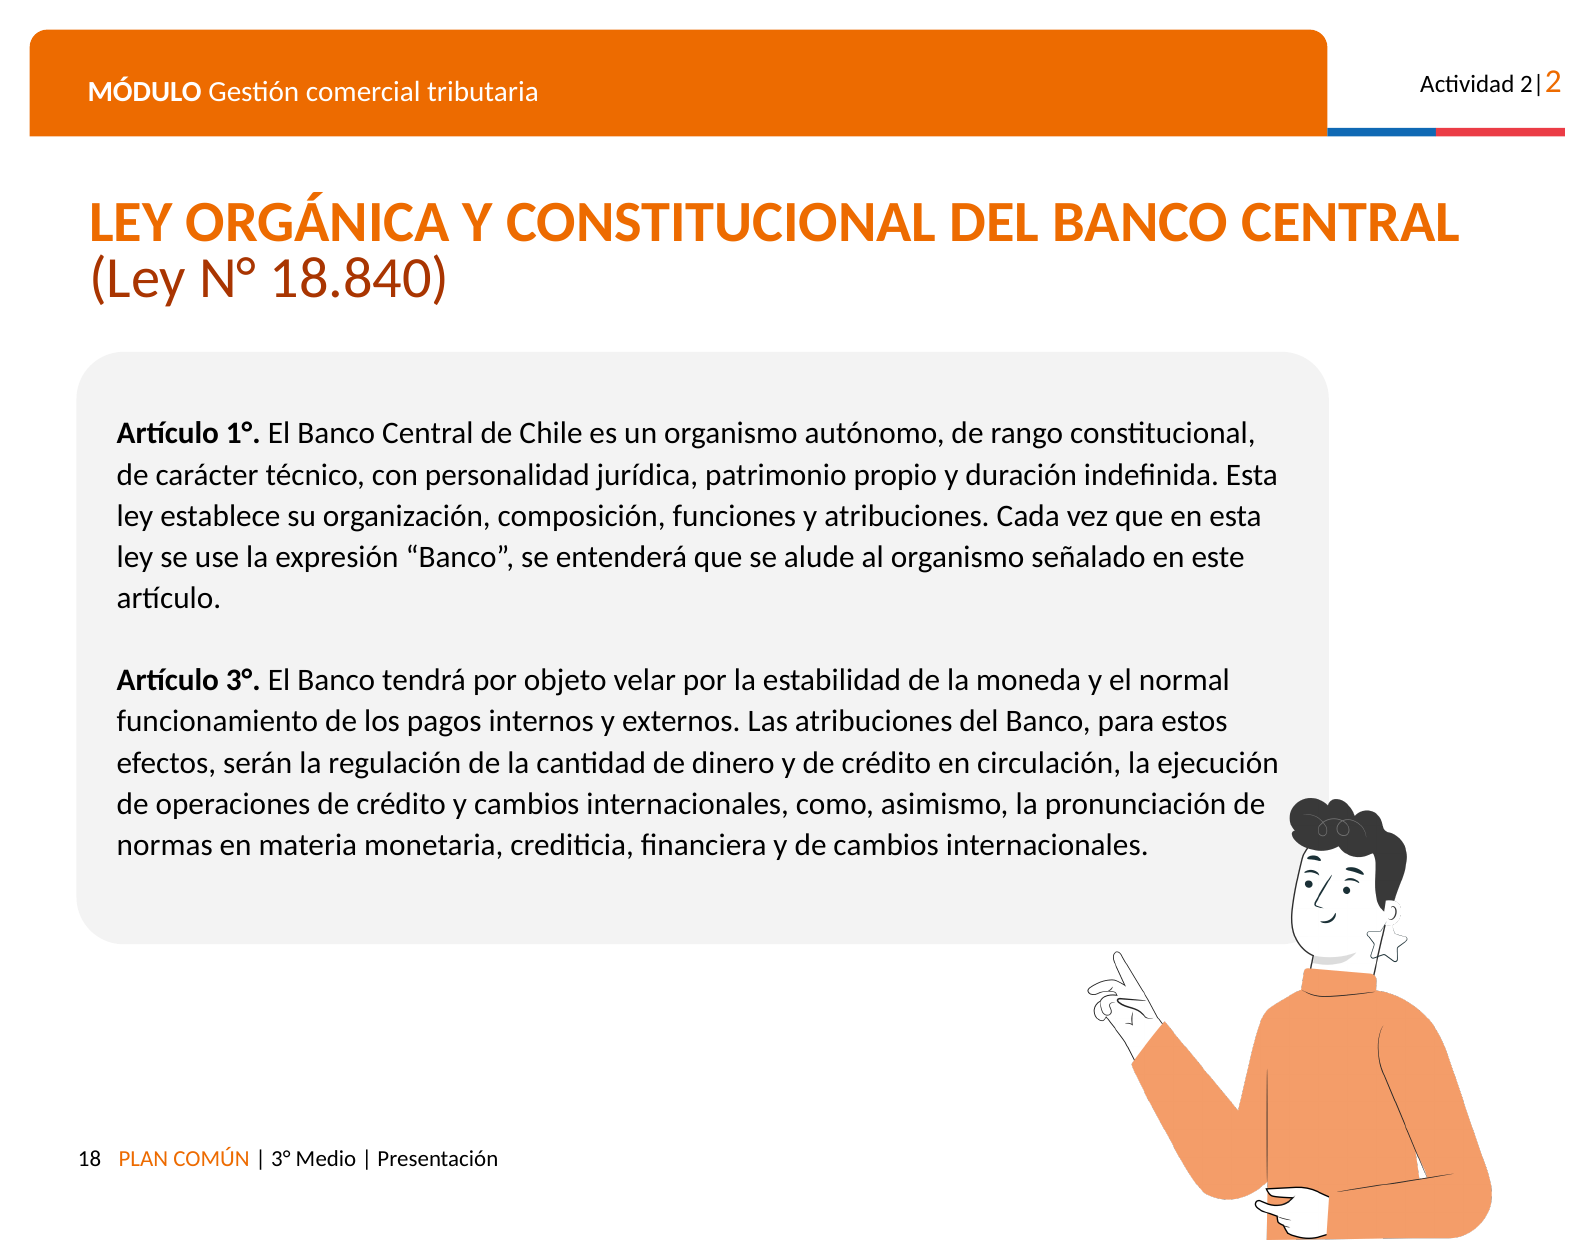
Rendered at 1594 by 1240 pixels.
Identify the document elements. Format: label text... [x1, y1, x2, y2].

text_box Artículo 1°. El Banco Central de Chile es un organismo autónomo, de rango constitucional, de carácter técnico, con personalidad jurídica, patrimonio propio y duración indefinida. Esta ley establece su organización, composición, funciones y atribuciones. Cada vez que en esta ley se use la expresión “Banco”, se entenderá que se alude al organismo señalado en este artículo. Artículo 3°. El Banco tendrá por objeto velar por la estabilidad de la moneda y el normal funcionamiento de los pagos internos y externos. Las atribuciones del Banco, para estos efectos, serán la regulación de la cantidad de dinero y de crédito en circulación, la ejecución de operaciones de crédito y cambios internacionales, como, asimismo, la pronunciación de normas en materia monetaria, crediticia, financiera y de cambios internacionales. [101, 362, 1304, 908]
picture [1087, 797, 1493, 1240]
text_box LEY ORGÁNICA Y CONSTITUCIONAL DEL BANCO CENTRAL (Ley N° 18.840) [74, 226, 1594, 279]
text_box [76, 351, 1329, 945]
